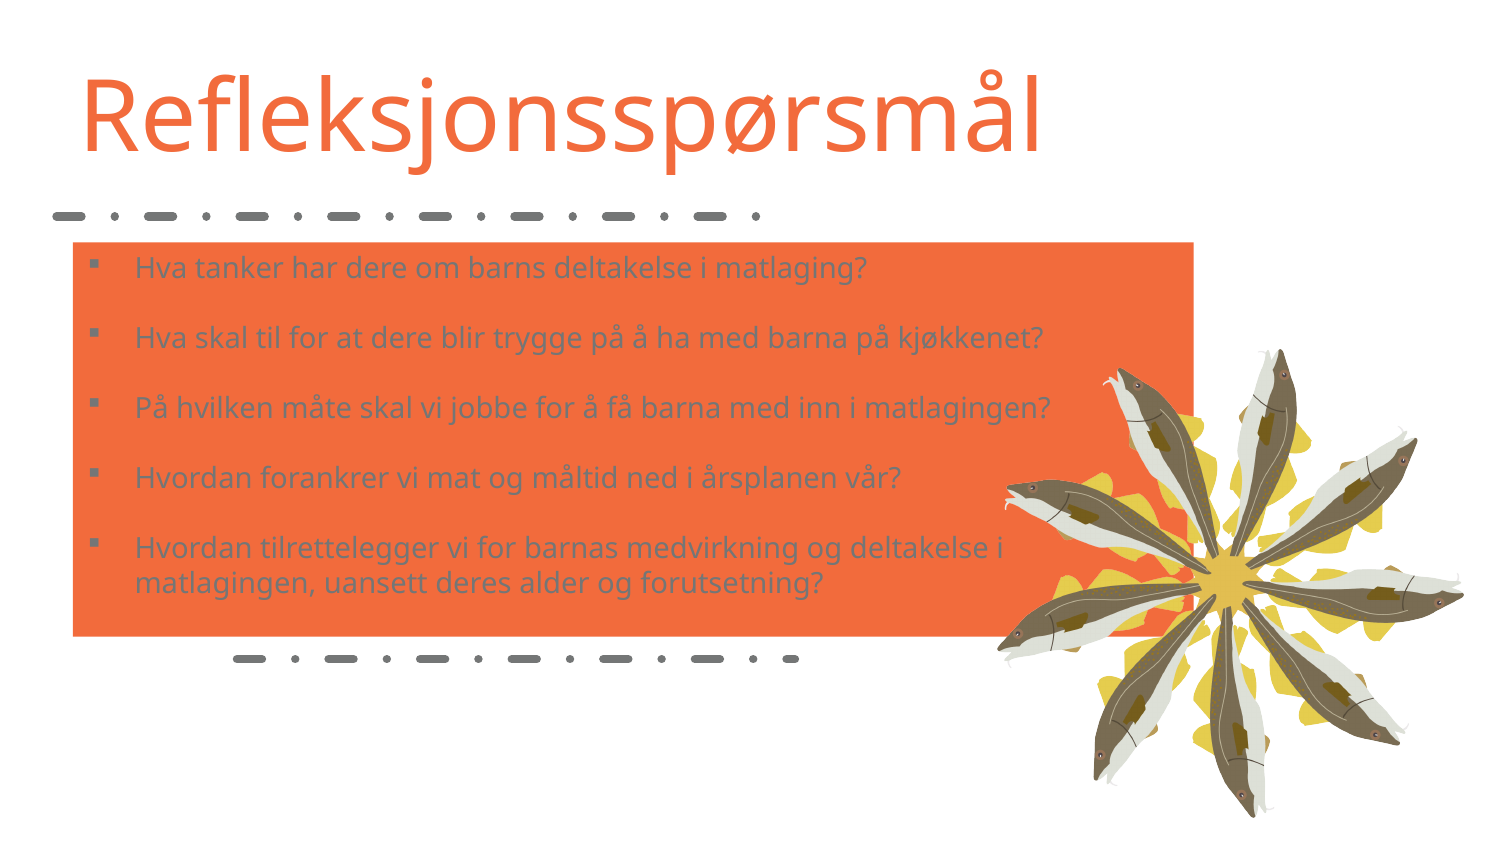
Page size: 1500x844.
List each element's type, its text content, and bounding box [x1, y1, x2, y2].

text_box Hva tanker har dere om barns deltakelse i matlaging? Hva skal til for at dere blir trygge på å ha med barna på kjøkkenet? På hvilken måte skal vi jobbe for å få barna med inn i matlagingen? Hvordan forankrer vi mat og måltid ned i årsplanen vår? Hvordan tilrettelegger vi for barnas medvirkning og deltakelse i matlagingen, uansett deres alder og forutsetning? [72, 242, 1194, 637]
text_box Refleksjonsspørsmål [72, 58, 1427, 177]
picture [997, 349, 1464, 819]
